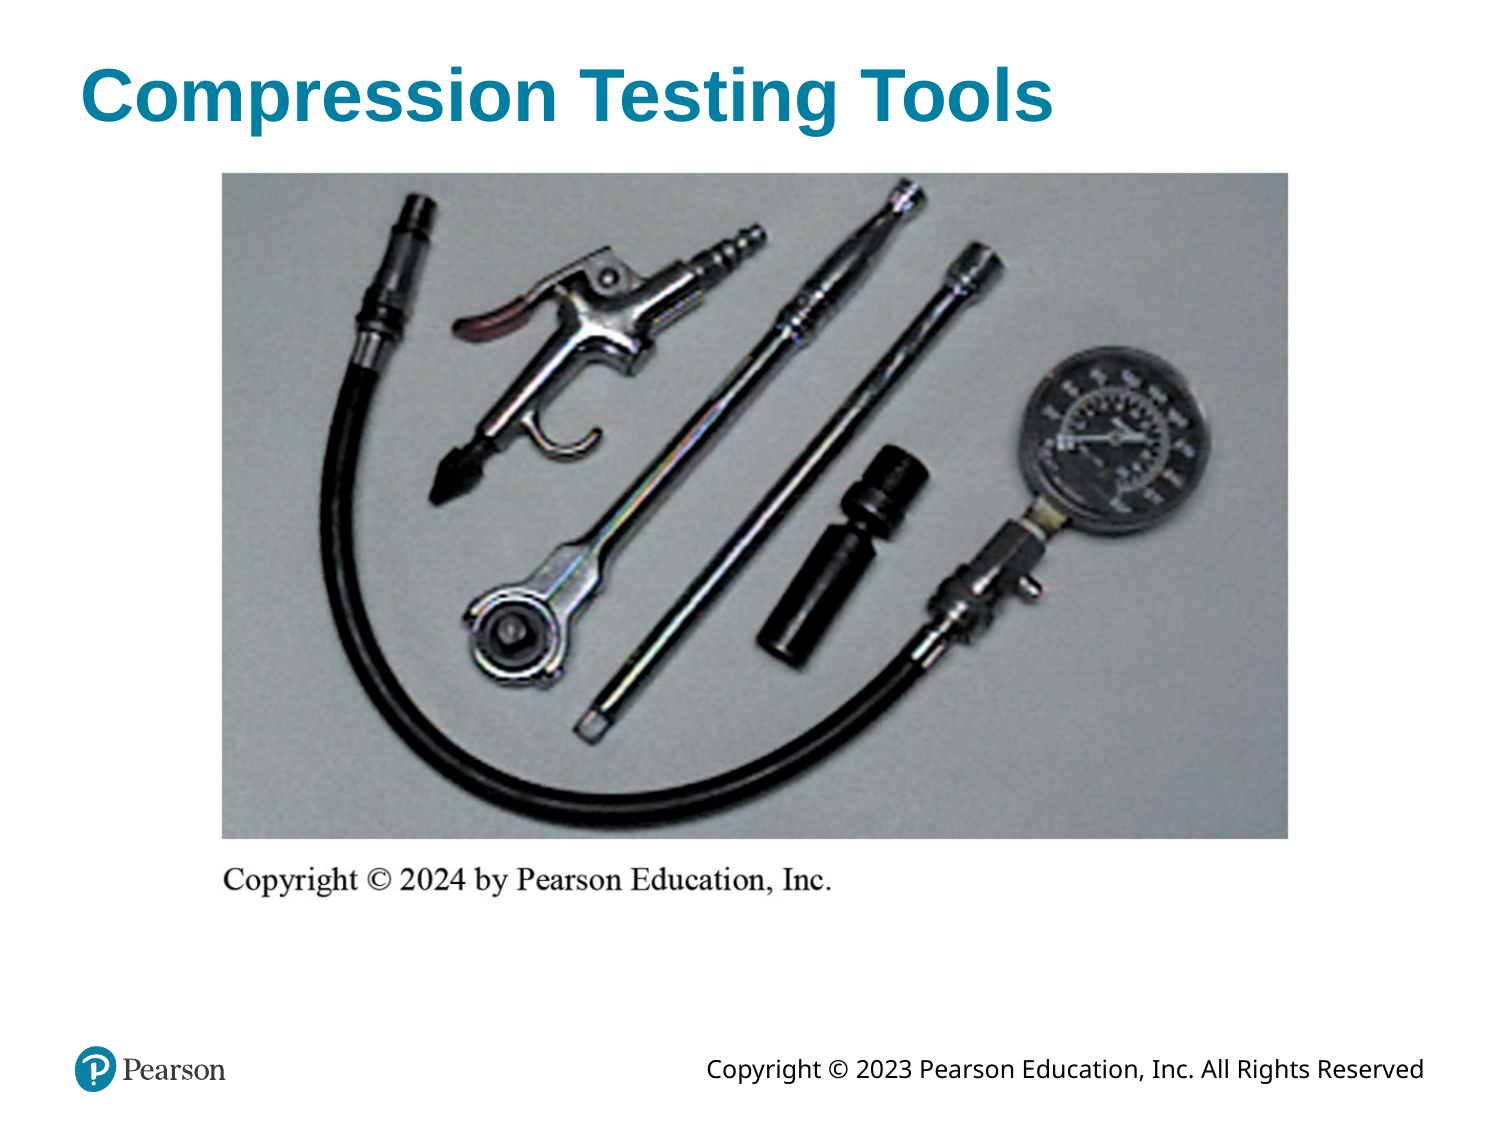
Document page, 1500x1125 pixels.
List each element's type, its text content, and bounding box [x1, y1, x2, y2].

title Compression Testing Tools [80, 0, 1430, 144]
picture [217, 168, 1293, 904]
